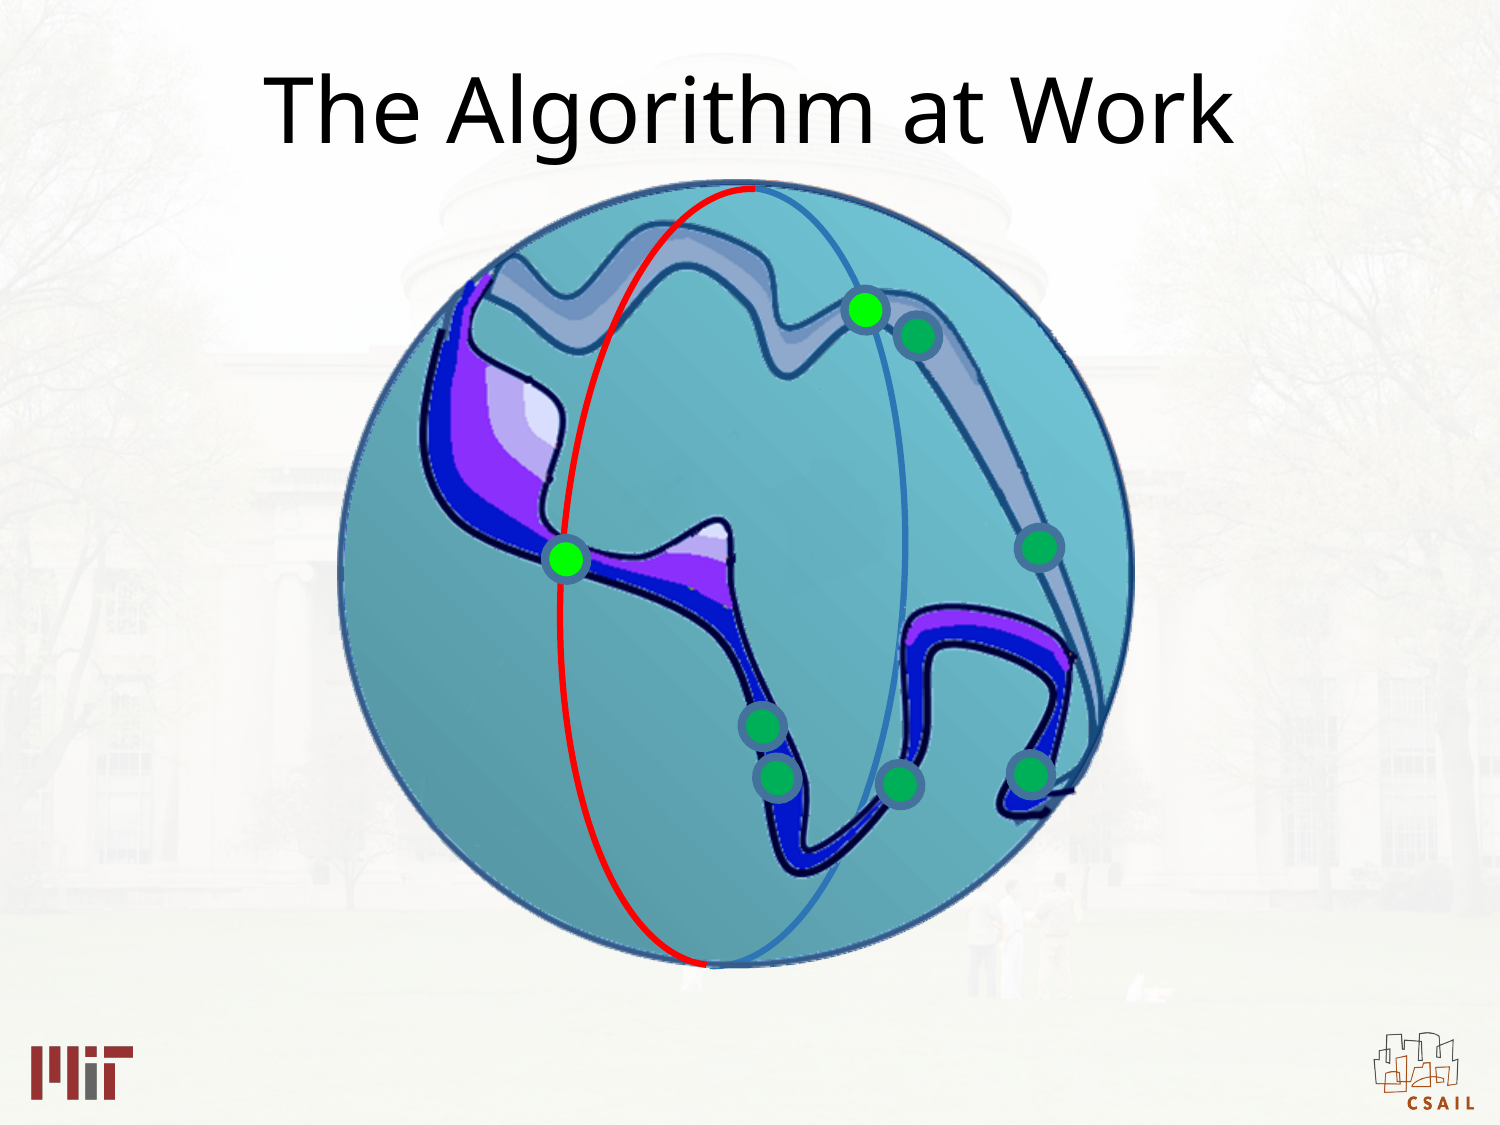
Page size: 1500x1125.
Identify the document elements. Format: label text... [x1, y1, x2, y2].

picture [26, 1042, 137, 1103]
text_box The Algorithm at Work [74, 12, 1425, 200]
picture [337, 179, 1135, 968]
picture [1373, 1032, 1474, 1110]
